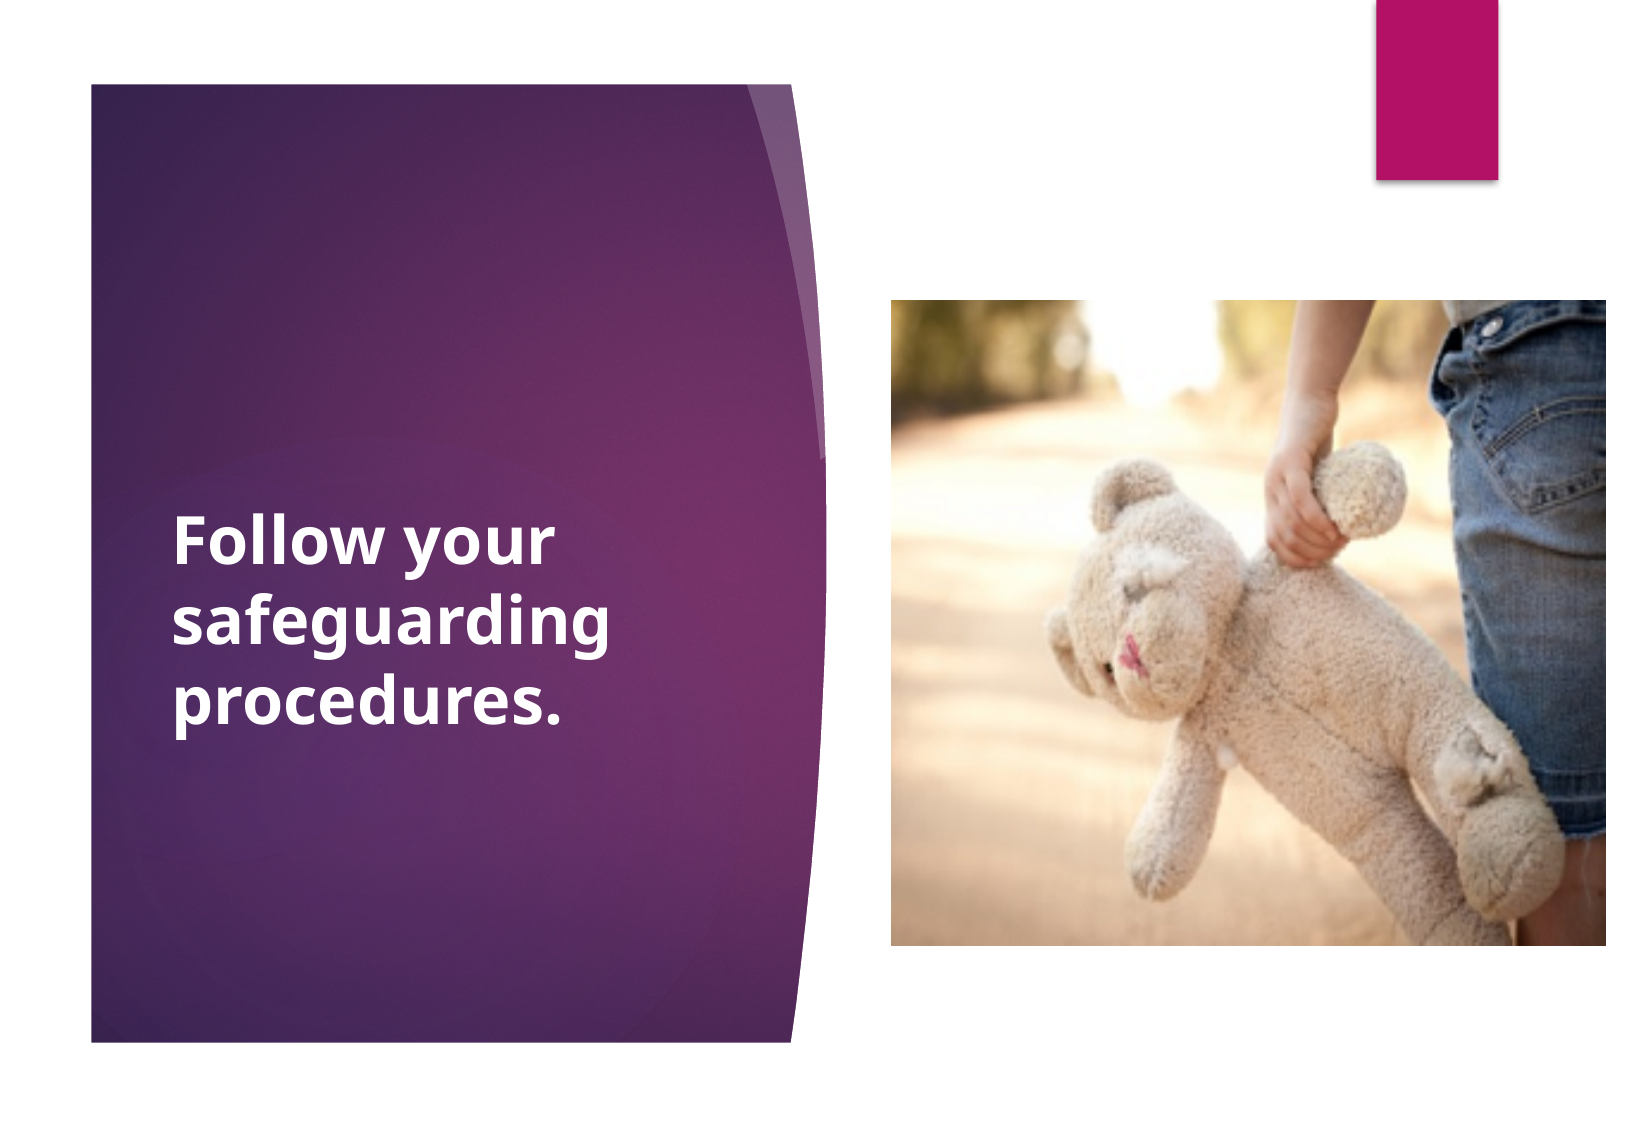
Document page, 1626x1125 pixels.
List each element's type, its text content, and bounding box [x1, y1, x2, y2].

title Follow your safeguarding procedures. [155, 370, 706, 866]
picture [890, 299, 1606, 947]
